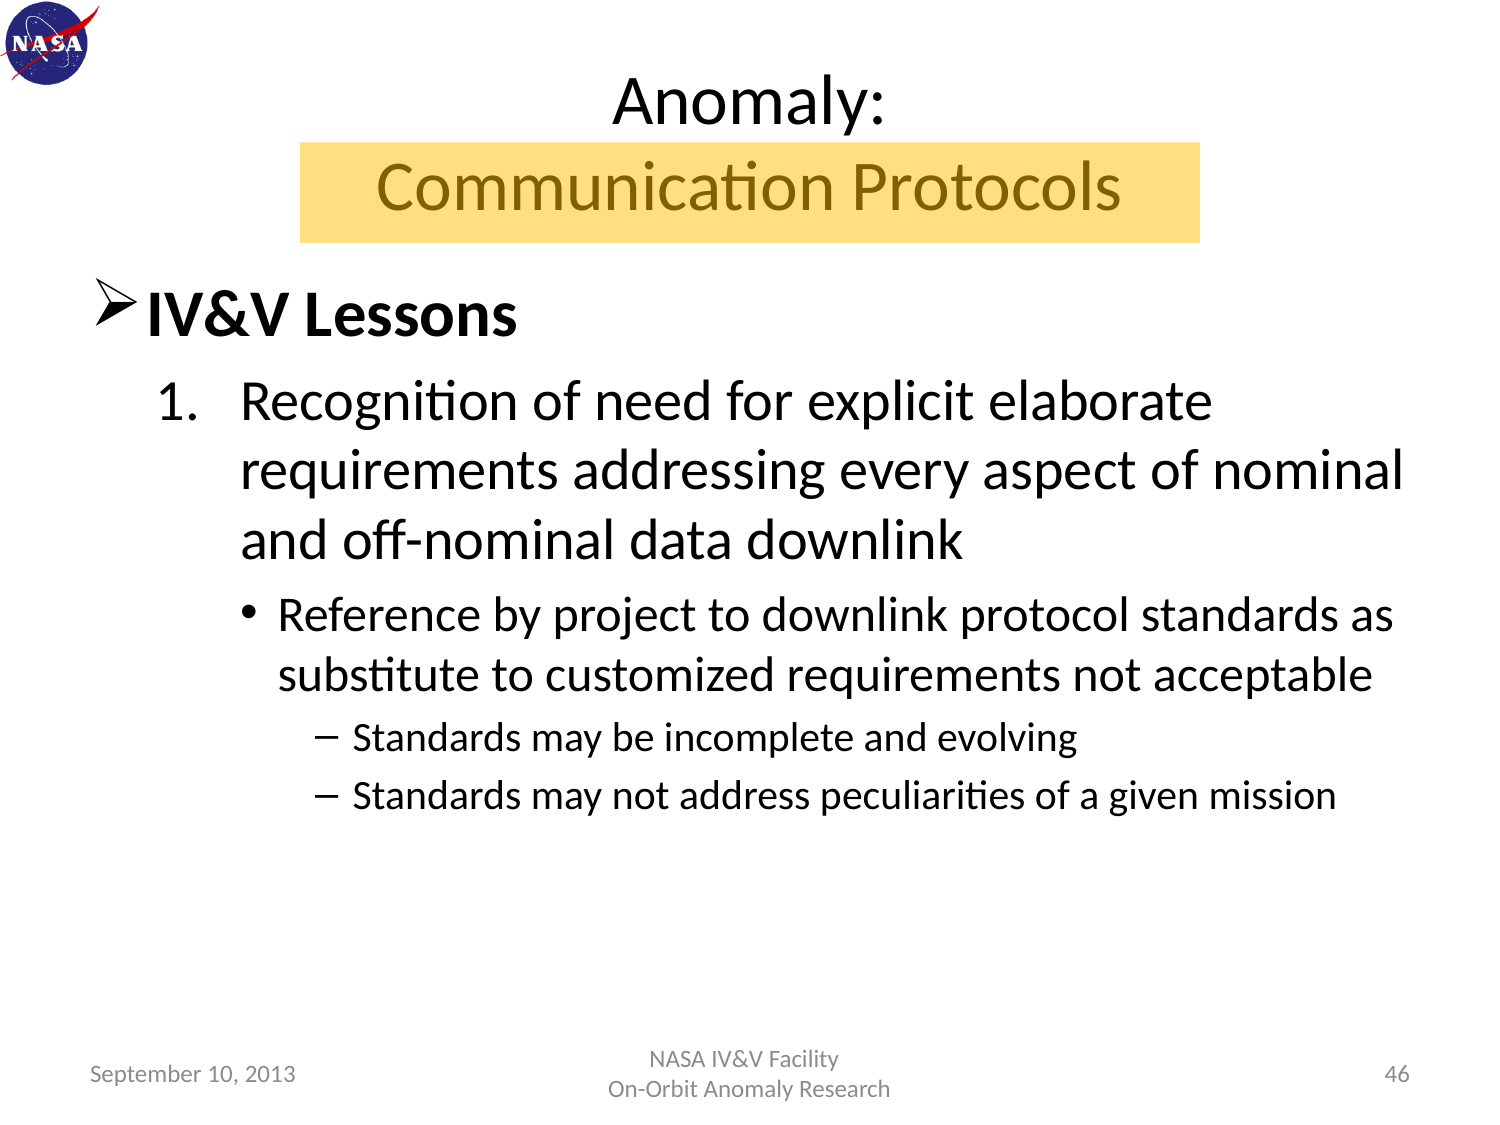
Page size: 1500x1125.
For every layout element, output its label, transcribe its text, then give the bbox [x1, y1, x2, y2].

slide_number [75, 1042, 425, 1103]
slide_number 46 [1074, 1042, 1425, 1103]
picture [0, 1, 100, 88]
list IV&V Lessons Recognition of need for explicit elaborate requirements addressing every aspect of nominal and off-nominal data downlink Reference by project to downlink protocol standards as substitute to customized requirements not acceptable Standards may be incomplete and evolving Standards may not address peculiarities of a given mission [75, 262, 1425, 1005]
text_box [298, 140, 1202, 245]
footer NASA IV&V Facility On-Orbit Anomaly Research [512, 1042, 988, 1103]
title Anomaly: Communication Protocols [75, 45, 1425, 233]
